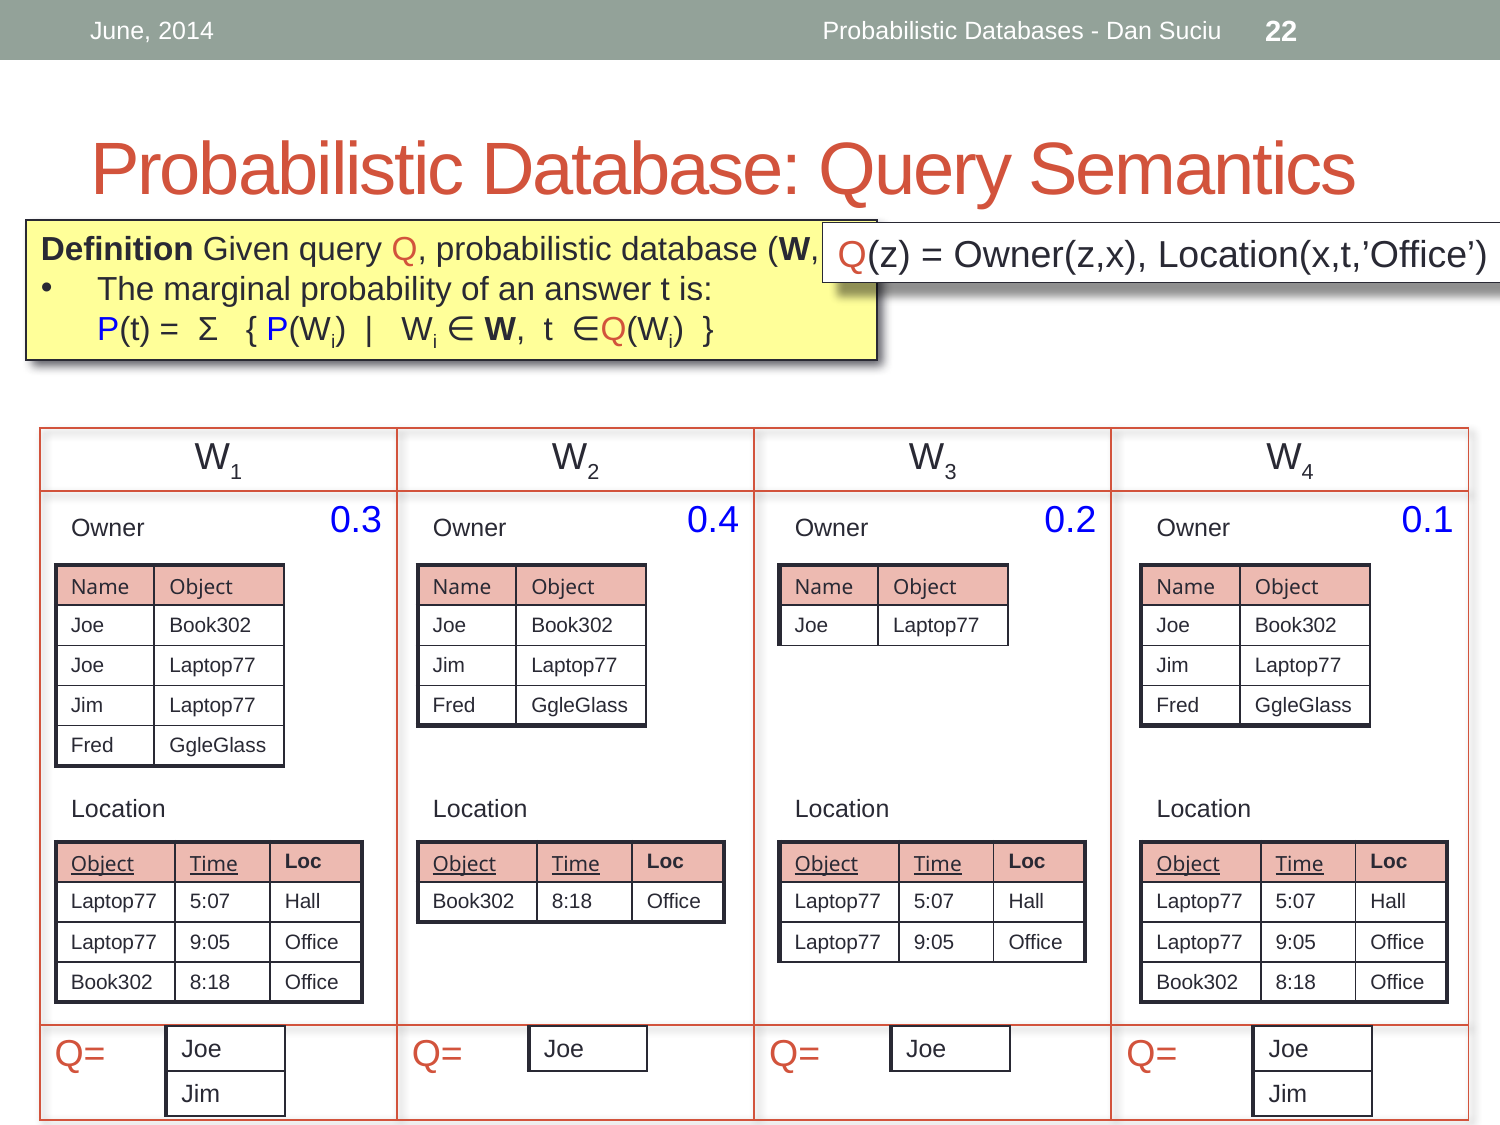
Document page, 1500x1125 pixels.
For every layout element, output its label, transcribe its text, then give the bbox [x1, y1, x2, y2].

table_header Loc [994, 844, 1083, 881]
table_cell Book302 [58, 963, 174, 1000]
table_cell Laptop77 [1143, 883, 1260, 921]
table_cell Joe [782, 606, 877, 645]
table_header Loc [271, 844, 360, 881]
table_cell Laptop77 [1241, 646, 1369, 685]
table_cell Book302 [1143, 963, 1260, 1000]
table_header Object [782, 844, 898, 881]
text_box Owner [1141, 504, 1246, 550]
table_header Loc [633, 844, 722, 881]
table_header Joe [168, 1027, 284, 1070]
table_cell Laptop77 [517, 646, 645, 685]
table_cell Joe [58, 646, 153, 685]
table_cell Laptop77 [58, 883, 174, 921]
table_cell Q= [1112, 1026, 1468, 1119]
text_box Q(z) = Owner(z,x), Location(x,t,’Office’) [822, 222, 1500, 283]
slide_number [75, 3, 550, 57]
footer Probabilistic Databases - Dan Suciu [562, 3, 1238, 57]
table_cell Laptop77 [879, 606, 1007, 645]
table_header Joe [1255, 1027, 1371, 1070]
table_cell Book302 [420, 883, 536, 920]
table_cell 0.3 [41, 492, 396, 1024]
text_box Location [780, 785, 905, 830]
table_header W3 [755, 429, 1110, 490]
table_header W2 [398, 429, 753, 490]
table_cell Book302 [1241, 606, 1369, 645]
table_cell Laptop77 [58, 923, 174, 961]
table_cell GgleGlass [517, 686, 645, 723]
table_header Time [1262, 844, 1355, 881]
text_box Owner [780, 504, 884, 550]
table_cell 5:07 [900, 883, 993, 921]
table_cell Jim [58, 686, 153, 725]
table_cell Jim [1143, 646, 1239, 685]
table_cell Q= [398, 1026, 753, 1119]
table_cell Office [1356, 923, 1445, 961]
table_header Joe [893, 1027, 1009, 1070]
table_header Loc [1356, 844, 1445, 881]
table_cell Jim [420, 646, 515, 685]
table_header Name [782, 567, 877, 604]
table_header Object [1143, 844, 1260, 881]
table_cell 9:05 [176, 923, 269, 961]
text_box Location [418, 785, 543, 830]
table_cell Hall [271, 883, 360, 921]
table_cell Laptop77 [782, 923, 898, 961]
table_header Joe [531, 1027, 646, 1070]
table_header Time [900, 844, 993, 881]
table_cell 8:18 [1262, 963, 1355, 1000]
table_header Name [420, 567, 515, 604]
table_cell Office [994, 923, 1083, 961]
slide_number 22 [1250, 3, 1425, 57]
table_cell GgleGlass [155, 726, 283, 764]
table_cell Laptop77 [1143, 923, 1260, 961]
table_header Object [1241, 567, 1369, 604]
text_box Owner [418, 504, 522, 550]
table_cell Laptop77 [155, 646, 283, 685]
table_cell Book302 [155, 606, 283, 645]
table_cell 5:07 [1262, 883, 1355, 921]
table_header Time [538, 844, 631, 881]
table_cell Jim [168, 1072, 284, 1115]
text_box Definition Given query Q, probabilistic database (W,P): The marginal probability of an answer t is: P(t) = Σ { P(Wi) | Wi ∈ W, t ∈Q(Wi) } [26, 220, 877, 361]
table_cell 0.2 [755, 492, 1110, 1024]
text_box Location [1141, 785, 1267, 830]
table_cell Fred [420, 686, 515, 723]
table_cell Book302 [517, 606, 645, 645]
table_cell Jim [1255, 1072, 1371, 1115]
table_cell Laptop77 [782, 883, 898, 921]
table_header W4 [1112, 429, 1468, 490]
table_cell Fred [58, 726, 153, 764]
table_cell Q= [755, 1026, 1110, 1119]
table_cell Hall [994, 883, 1083, 921]
table_cell 8:18 [538, 883, 631, 920]
table_cell 5:07 [176, 883, 269, 921]
table_header Name [1143, 567, 1239, 604]
table_cell Q= [41, 1026, 396, 1119]
table_cell GgleGlass [1241, 686, 1369, 723]
table_cell Office [1356, 963, 1445, 1000]
table_header Object [155, 567, 283, 604]
table_header Object [58, 844, 174, 881]
table_cell Office [271, 963, 360, 1000]
table_header Time [176, 844, 269, 881]
table_cell Joe [58, 606, 153, 645]
table_cell Office [633, 883, 722, 920]
table_cell Hall [1356, 883, 1445, 921]
table_cell 8:18 [176, 963, 269, 1000]
title Probabilistic Database: Query Semantics [75, 87, 1425, 222]
table_cell Joe [420, 606, 515, 645]
table_header Object [517, 567, 645, 604]
table_cell Office [271, 923, 360, 961]
table_cell Laptop77 [155, 686, 283, 725]
table_cell 0.4 [398, 492, 753, 1024]
table_cell 9:05 [900, 923, 993, 961]
table_header Object [879, 567, 1007, 604]
table_cell Fred [1143, 686, 1239, 723]
table_header Object [420, 844, 536, 881]
table_header W1 [41, 429, 396, 490]
table_cell Joe [1143, 606, 1239, 645]
table_header Name [58, 567, 153, 604]
table_cell 9:05 [1262, 923, 1355, 961]
table_cell 0.1 [1112, 492, 1468, 1024]
text_box Owner [56, 504, 160, 550]
text_box Location [56, 785, 182, 830]
